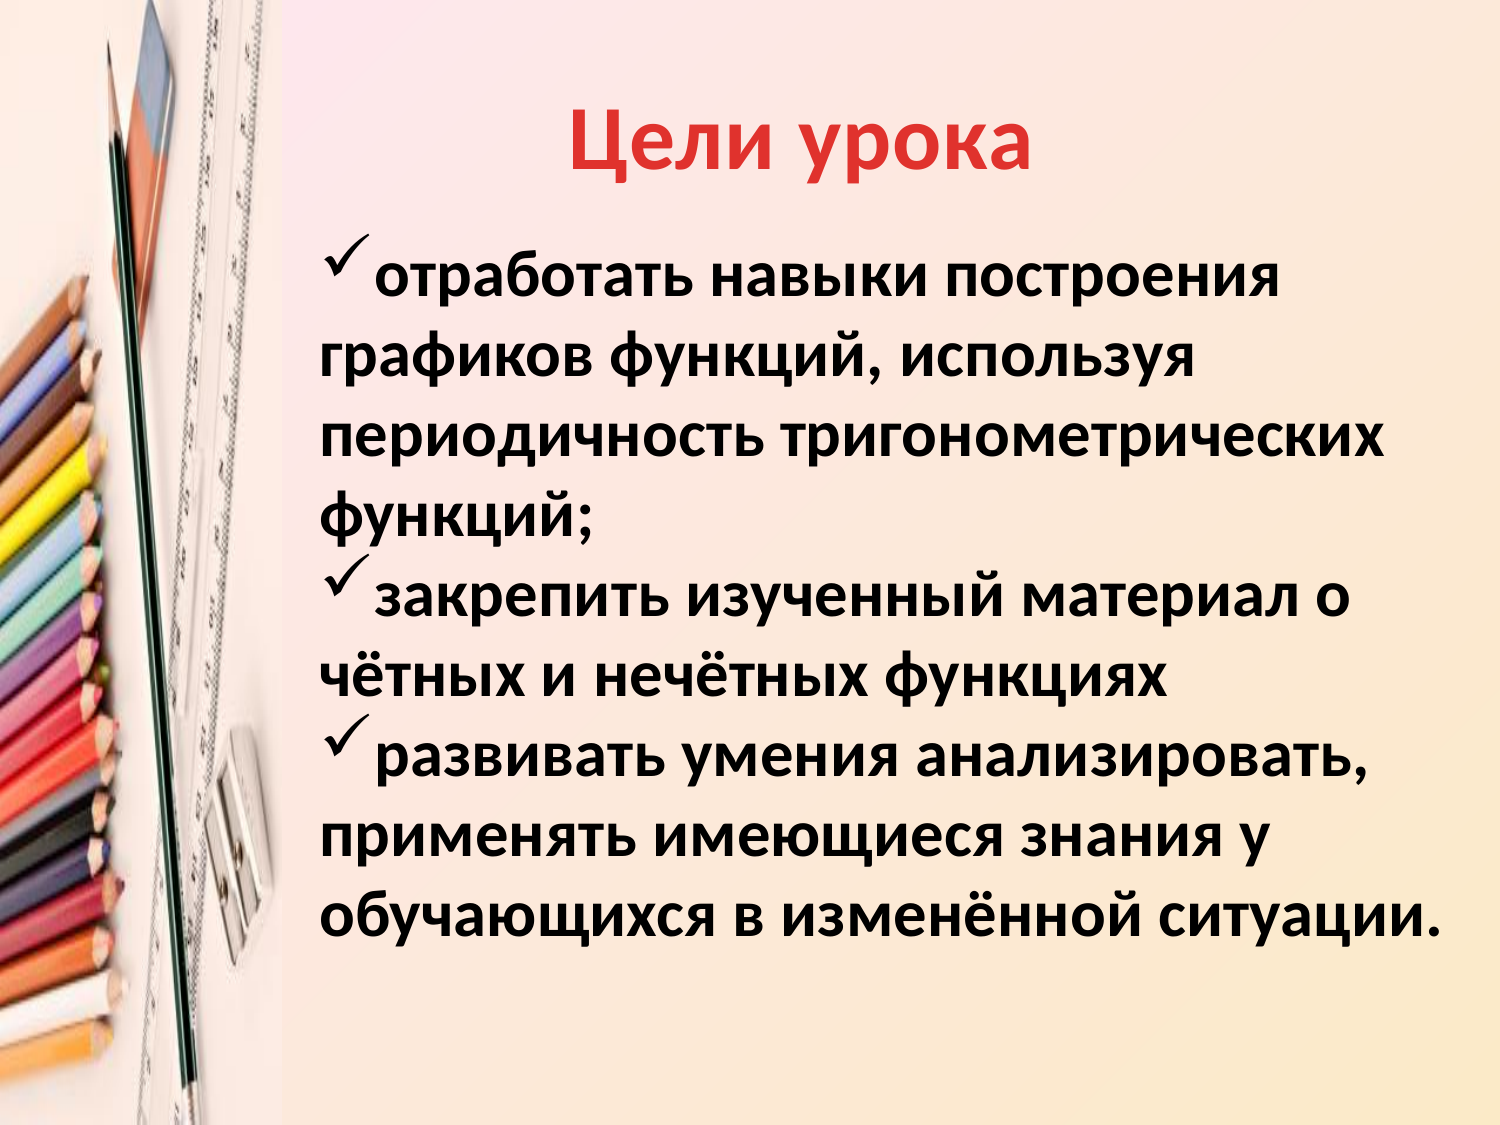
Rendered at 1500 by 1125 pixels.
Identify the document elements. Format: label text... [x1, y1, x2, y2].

text_box отработать навыки построения графиков функций, используя периодичность тригонометрических функций; закрепить изученный материал о чётных и нечётных функциях развивать умения анализировать, применять имеющиеся знания у обучающихся в изменённой ситуации. [304, 222, 1465, 1037]
picture [0, 0, 282, 1125]
text_box Цели урока [553, 70, 1071, 195]
